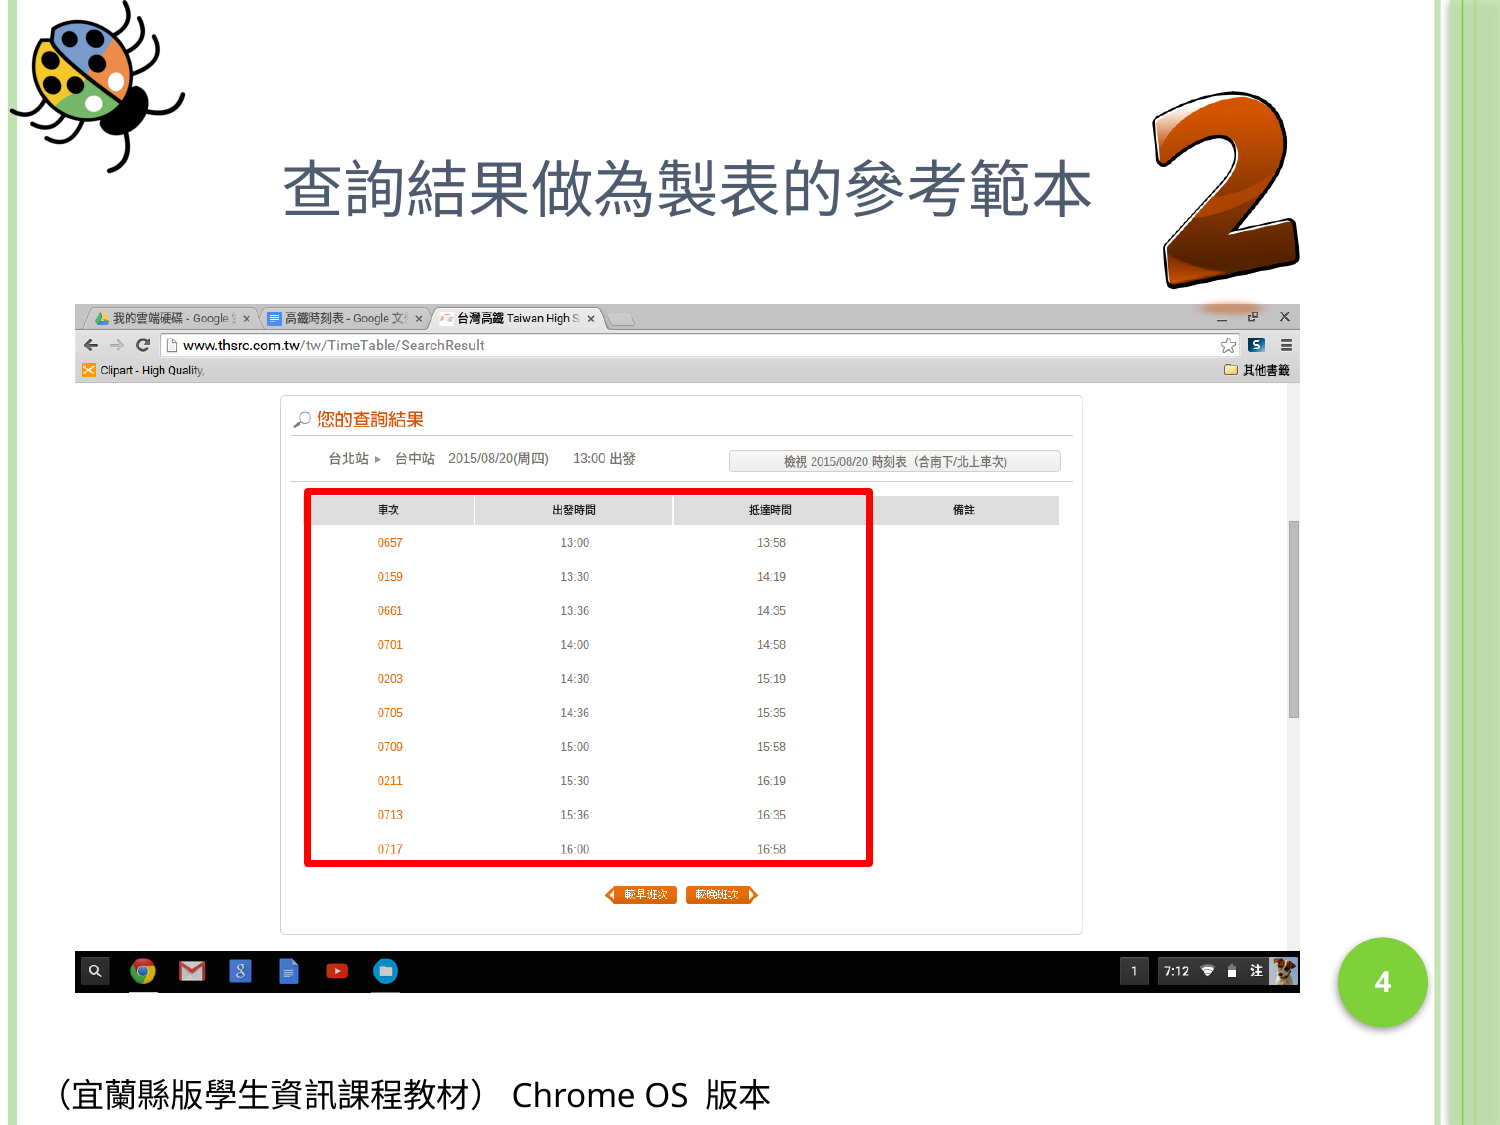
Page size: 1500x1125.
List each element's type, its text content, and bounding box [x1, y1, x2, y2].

title 查詢結果做為製表的參考範本 [75, 45, 1300, 233]
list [74, 304, 1301, 994]
picture [1151, 91, 1301, 320]
picture [0, 0, 169, 176]
slide_number 4 [1333, 940, 1434, 1027]
